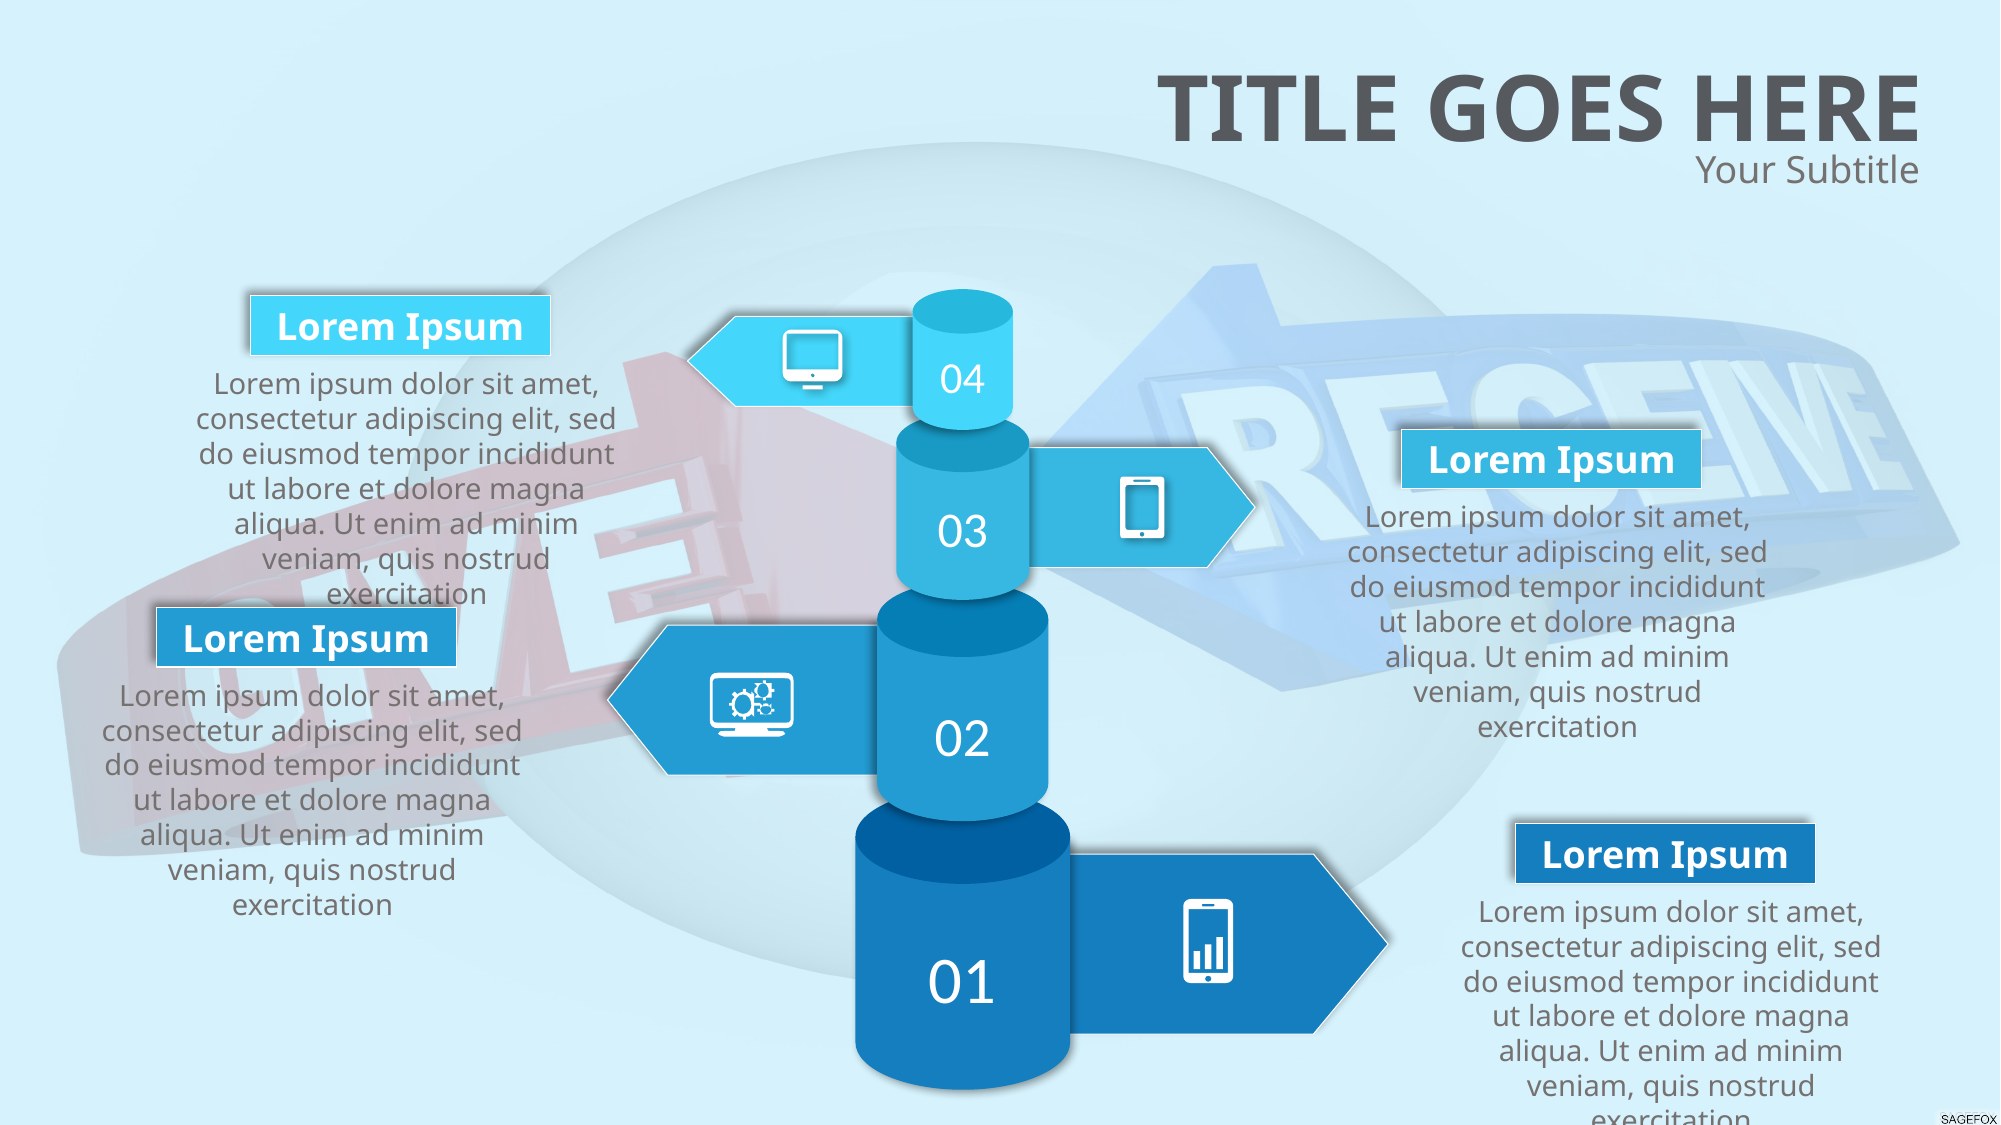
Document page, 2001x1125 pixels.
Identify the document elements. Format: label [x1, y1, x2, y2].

picture [1938, 1114, 1999, 1125]
text_box [802, 385, 823, 390]
text_box [896, 413, 1030, 600]
text_box [1446, 823, 1897, 1113]
text_box [181, 295, 632, 586]
text_box [855, 789, 1071, 1090]
text_box [1038, 447, 1256, 568]
text_box [607, 625, 867, 776]
text_box [912, 289, 1013, 430]
text_box [1079, 854, 1389, 1035]
text_box [782, 329, 843, 382]
text_box [1332, 428, 1783, 719]
text_box [877, 581, 1049, 822]
text_box [687, 316, 902, 407]
text_box [1183, 898, 1234, 984]
text_box [87, 607, 538, 897]
text_box [1120, 476, 1165, 539]
text_box [709, 672, 794, 737]
text_box [1035, 42, 1939, 199]
